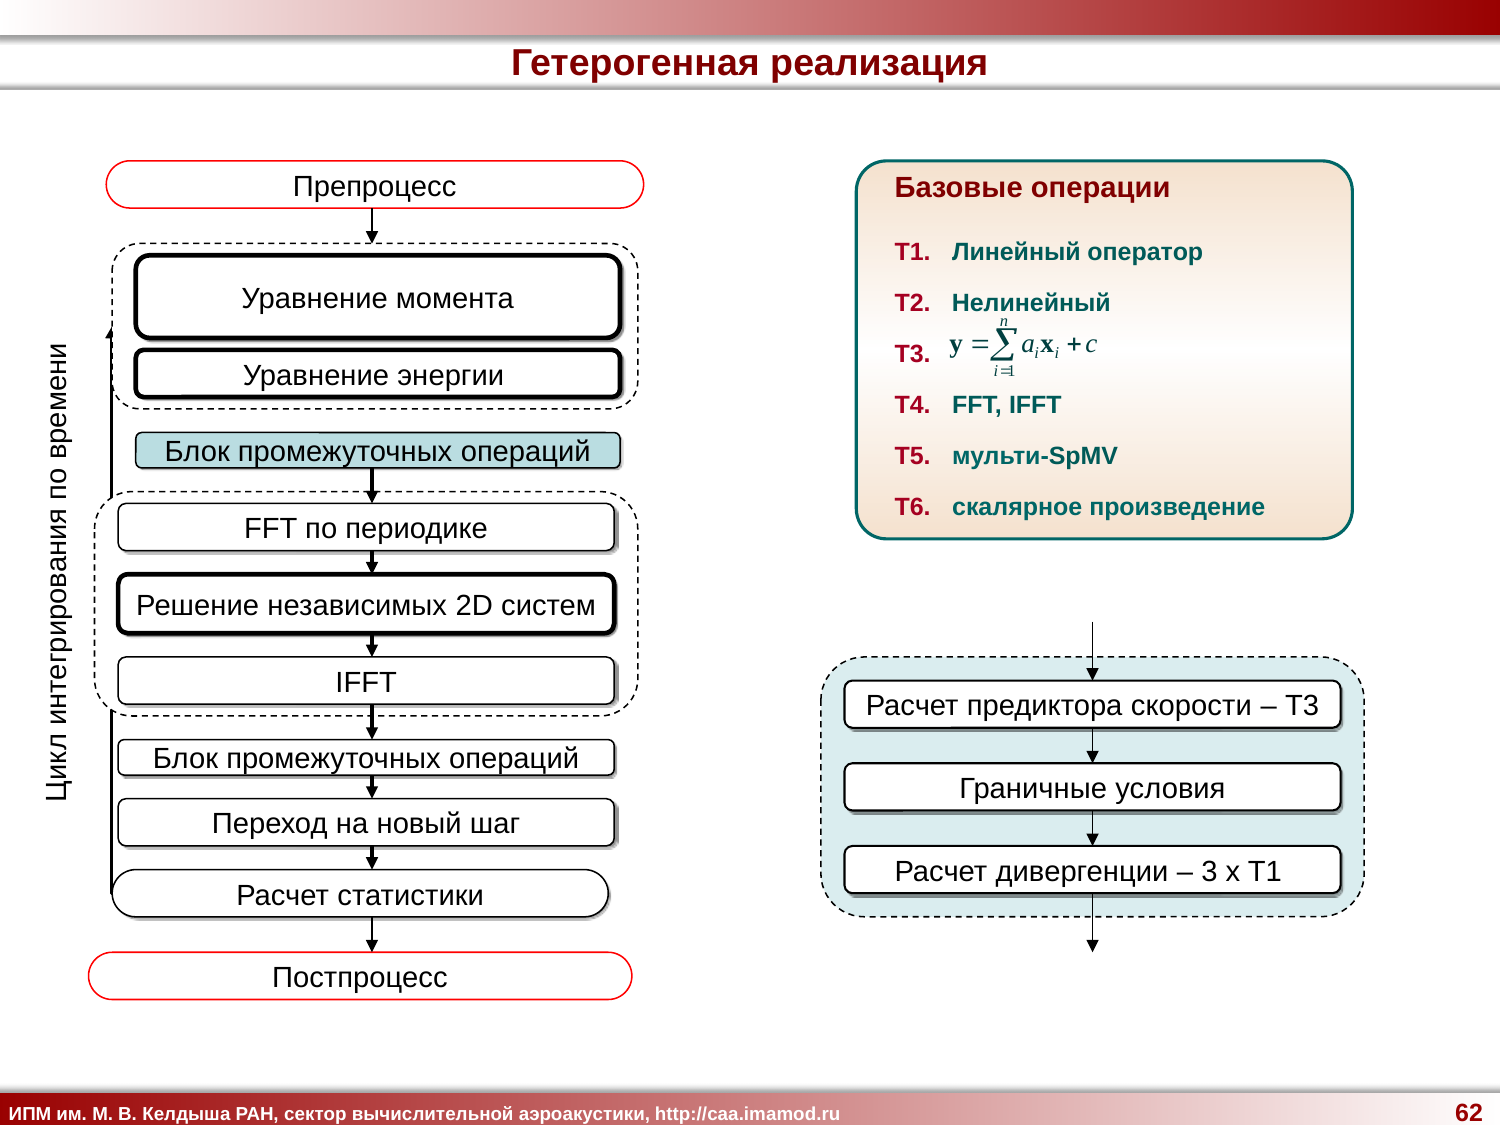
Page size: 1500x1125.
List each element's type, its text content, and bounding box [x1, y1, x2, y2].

text_box [119, 491, 371, 506]
text_box [94, 502, 106, 706]
text_box Цикл интегрирования по времени [29, 328, 80, 817]
text_box [119, 548, 369, 578]
text_box [119, 702, 370, 716]
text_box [945, 310, 1103, 382]
text_box [1093, 656, 1365, 917]
text_box [856, 161, 1353, 539]
text_box Блок промежуточных операций [119, 739, 615, 776]
text_box Уравнение энергии [135, 349, 621, 398]
text_box Расчет предиктора скорости – T3 [844, 680, 1341, 728]
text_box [111, 326, 115, 894]
text_box [373, 491, 638, 716]
text_box Препроцесс [106, 160, 644, 209]
text_box Уравнение момента [135, 255, 621, 338]
text_box IFFT [119, 656, 615, 705]
text_box [820, 656, 1092, 917]
text_box Базовые операции [879, 160, 1357, 211]
text_box Решение независимых 2D систем [119, 574, 615, 634]
text_box T1. Линейный оператор T2. Нелинейный T3. T4. FFT, IFFT T5. мульти-SpMV T6. скалярное произведение [879, 212, 1365, 529]
text_box Расчет дивергенции – 3 x T1 [844, 845, 1341, 894]
text_box Блок промежуточных операций [135, 432, 621, 468]
text_box Переход на новый шаг [119, 798, 615, 846]
text_box Граничные условия [844, 763, 1341, 811]
text_box [112, 243, 638, 409]
text_box Постпроцесс [88, 952, 632, 1000]
text_box FFT по периодике [119, 503, 615, 551]
text_box Гетерогенная реализация [0, 30, 1500, 91]
text_box Расчет статистики [113, 869, 609, 917]
text_box [119, 630, 368, 660]
